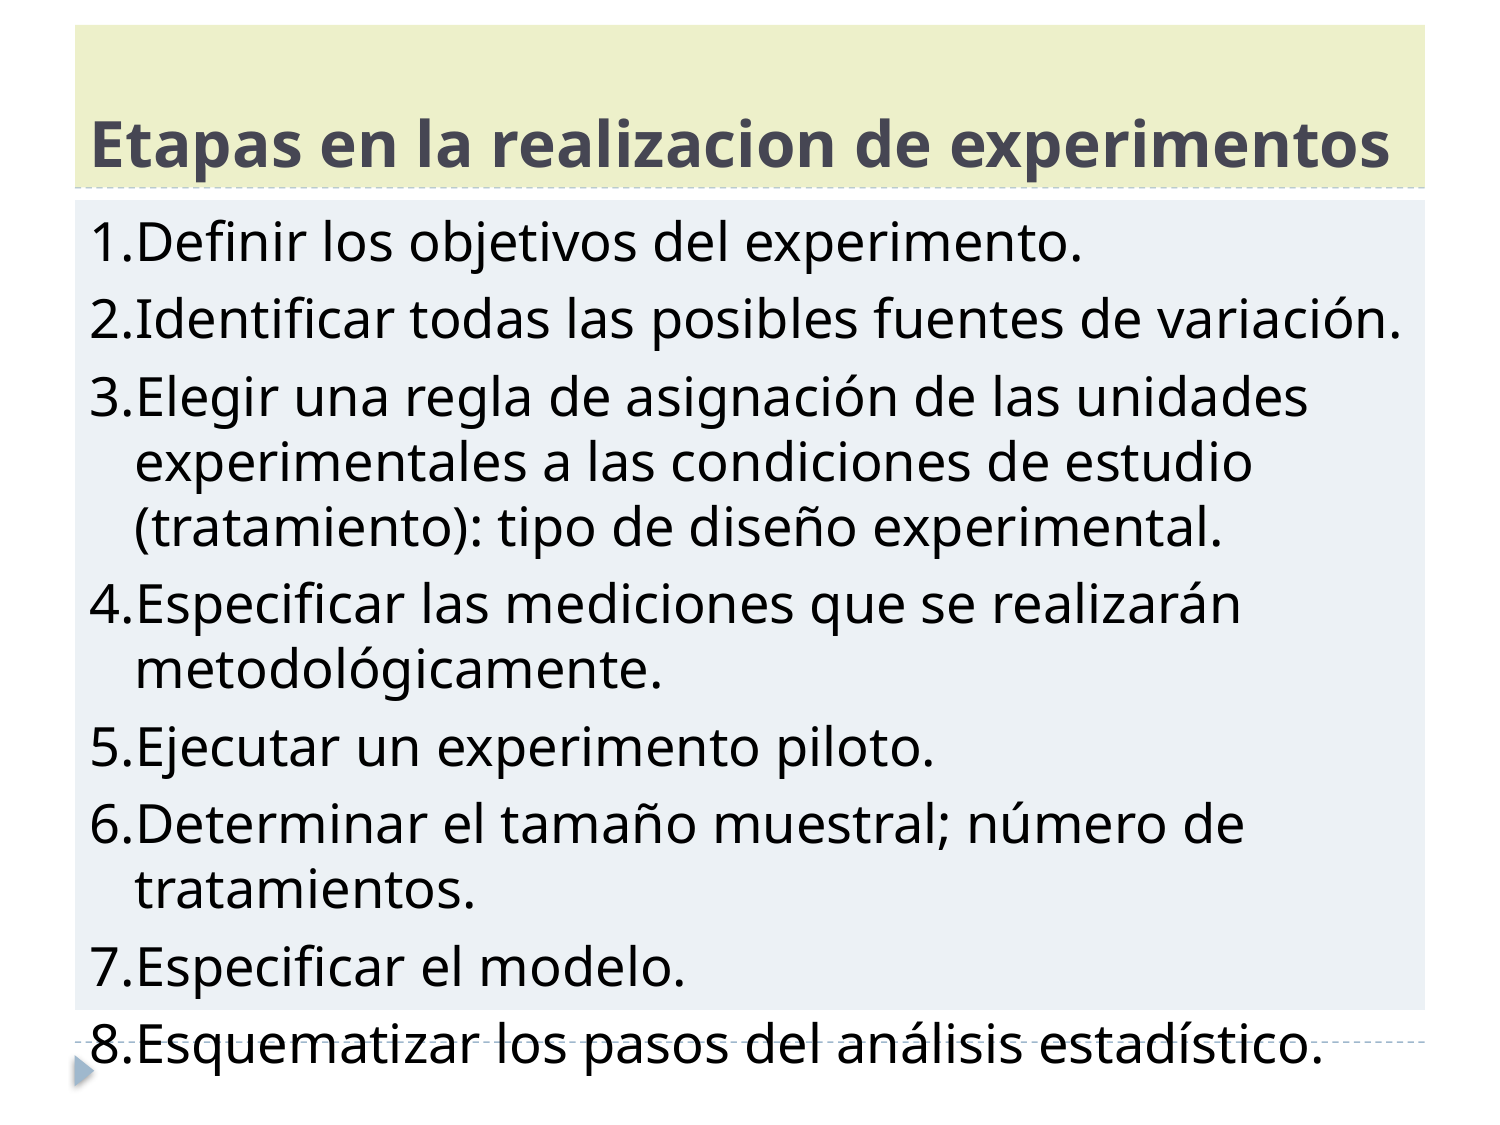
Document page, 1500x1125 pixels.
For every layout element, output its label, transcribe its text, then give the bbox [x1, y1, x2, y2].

list 1.Definir los objetivos del experimento. 2.Identificar todas las posibles fuentes de variación. 3.Elegir una regla de asignación de las unidades experimentales a las condiciones de estudio (tratamiento): tipo de diseño experimental. 4.Especificar las mediciones que se realizarán metodológicamente. 5.Ejecutar un experimento piloto. 6.Determinar el tamaño muestral; número de tratamientos. 7.Especificar el modelo. 8.Esquematizar los pasos del análisis estadístico. [75, 200, 1425, 1010]
title Etapas en la realizacion de experimentos [75, 24, 1425, 188]
